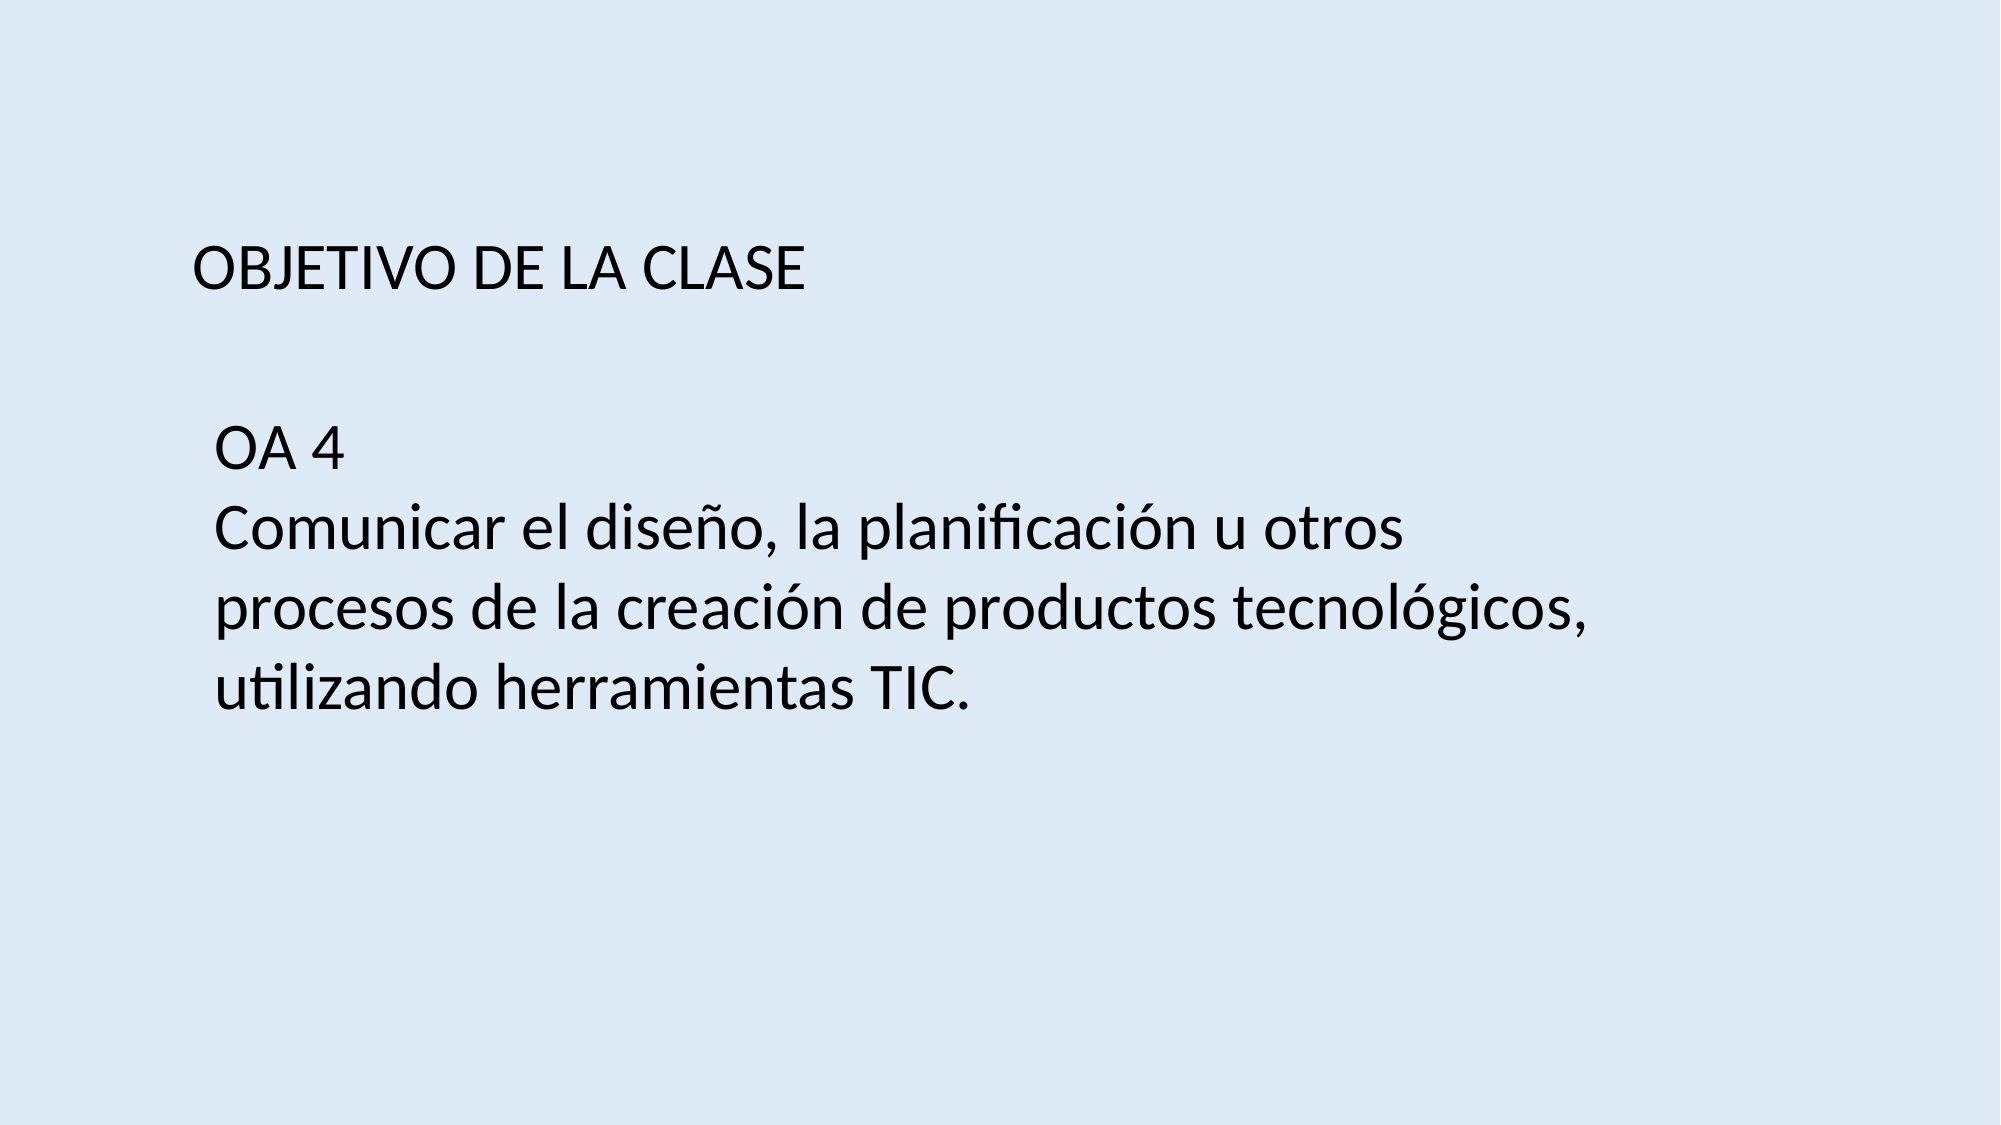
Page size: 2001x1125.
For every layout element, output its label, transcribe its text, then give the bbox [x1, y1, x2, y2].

text_box OA 4 Comunicar el diseño, la planificación u otros procesos de la creación de productos tecnológicos, utilizando herramientas TIC. [199, 395, 1668, 731]
text_box OBJETIVO DE LA CLASE [178, 215, 1400, 310]
